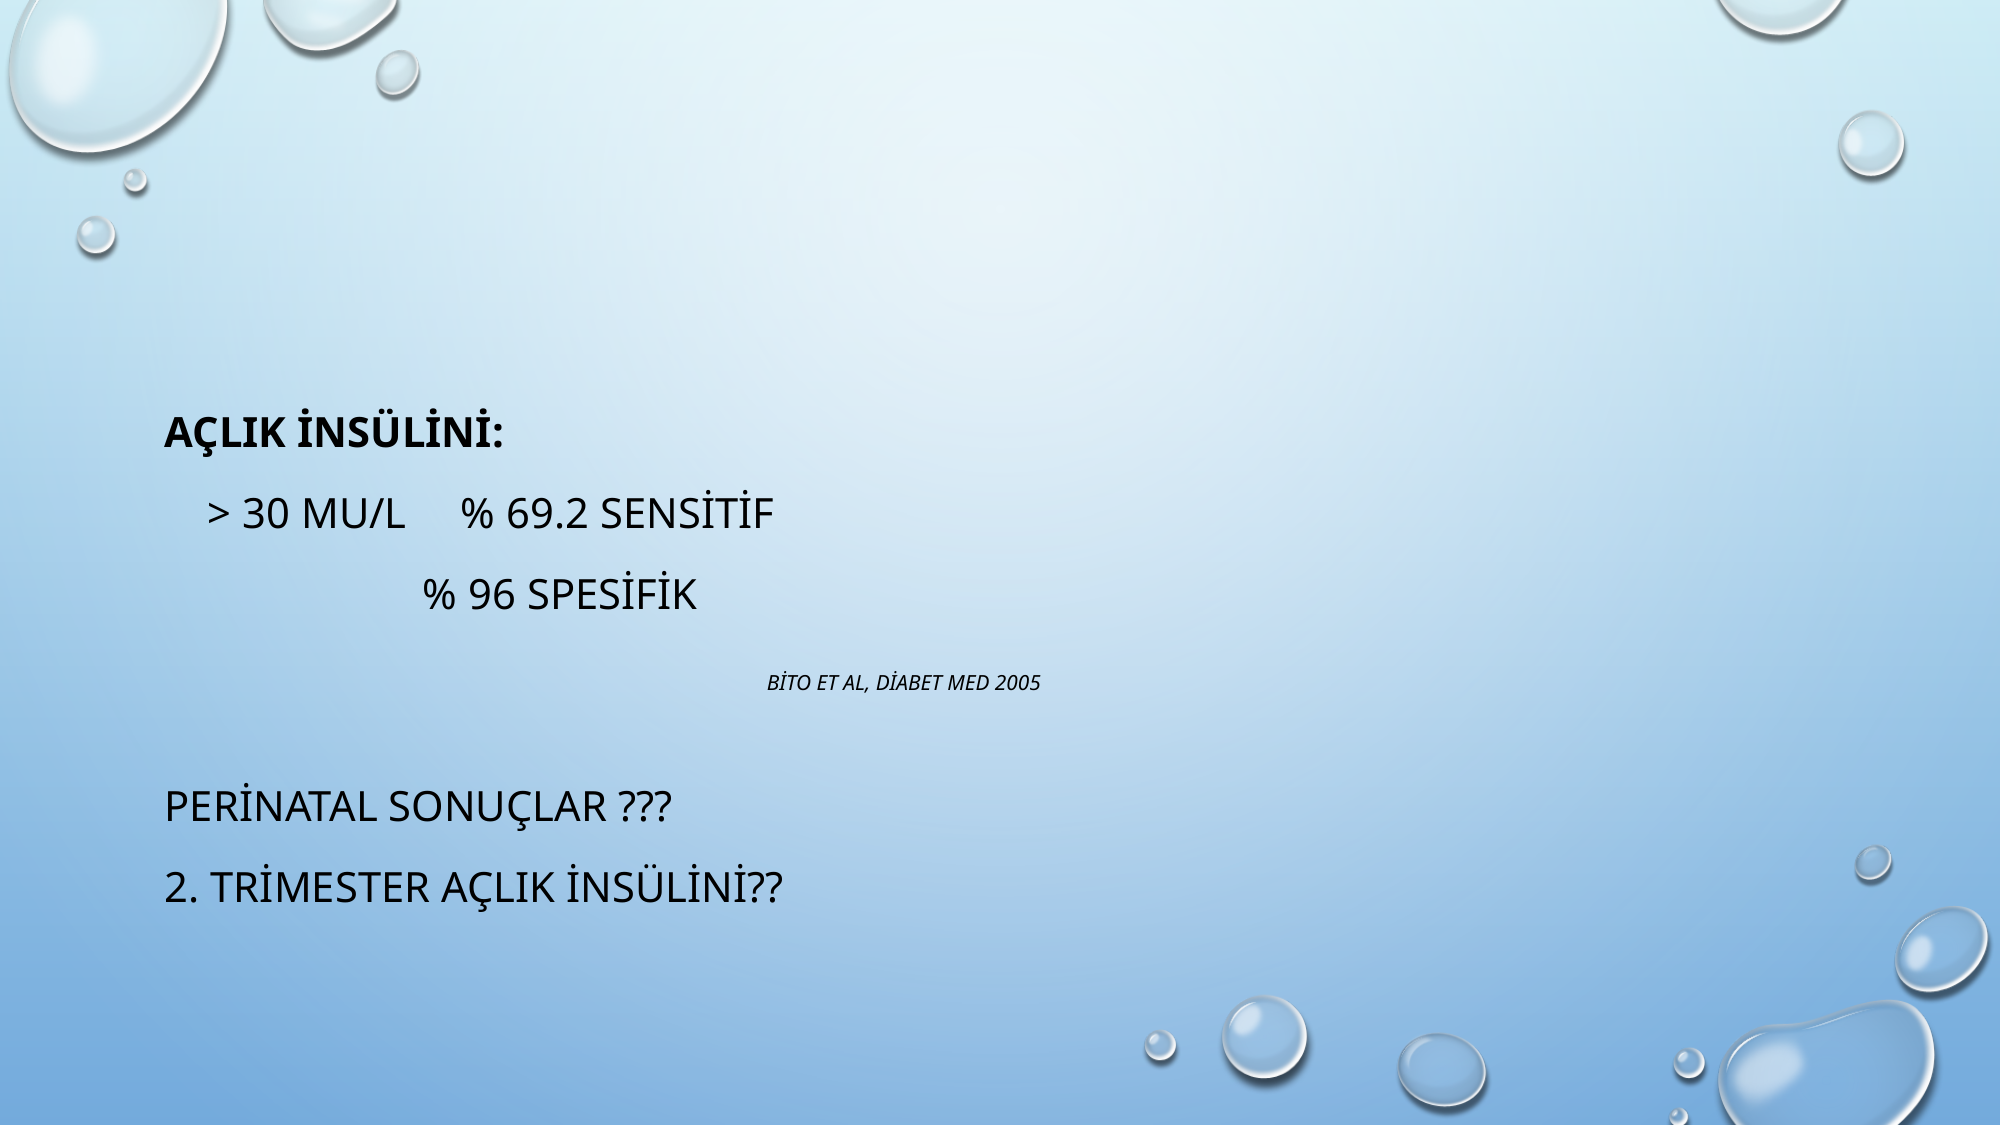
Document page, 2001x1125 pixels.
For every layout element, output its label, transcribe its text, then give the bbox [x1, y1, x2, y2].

picture [0, 0, 2000, 1125]
list Açlık İnsülini: > 30 mu/L % 69.2 sensitif % 96 spesifik Bito et al, Diabet Med 2005 Perinatal sonuçlar ??? 2. Trimester açlık insülini?? [149, 388, 1850, 950]
